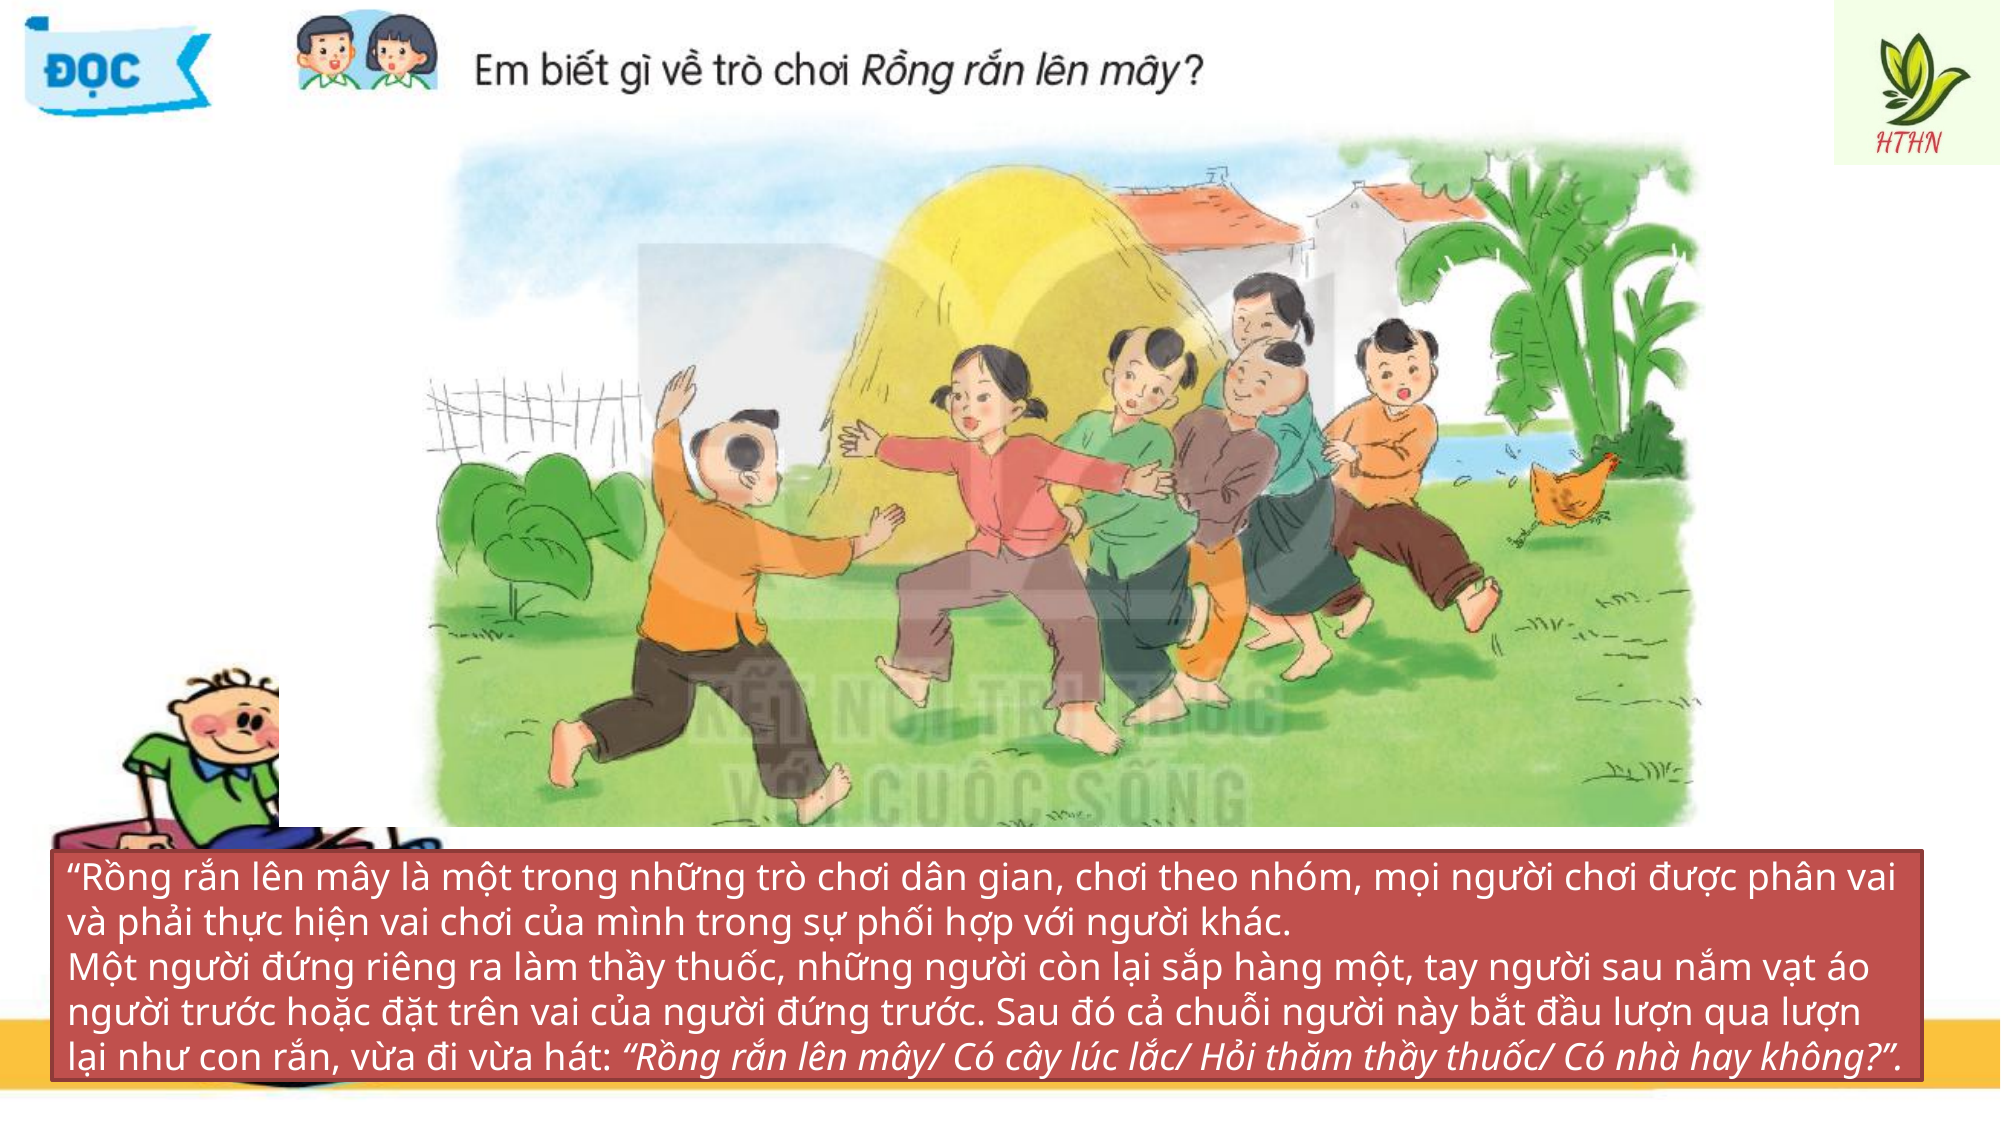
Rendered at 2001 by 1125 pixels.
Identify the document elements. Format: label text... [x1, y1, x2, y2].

picture [0, 0, 2001, 1125]
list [0, 0, 243, 134]
text_box “Rồng rắn lên mây là một trong những trò chơi dân gian, chơi theo nhóm, mọi người chơi được phân vai và phải thực hiện vai chơi của mình trong sự phối hợp với người khác. Một người đứng riêng ra làm thầy thuốc, những người còn lại sắp hàng một, tay người sau nắm vạt áo người trước hoặc đặt trên vai của người đứng trước. Sau đó cả chuỗi người này bắt đầu lượn qua lượn lại như con rắn, vừa đi vừa hát: “Rồng rắn lên mây/ Có cây lúc lắc/ Hỏi thăm thầy thuốc/ Có nhà hay không?”. [50, 849, 1924, 1082]
